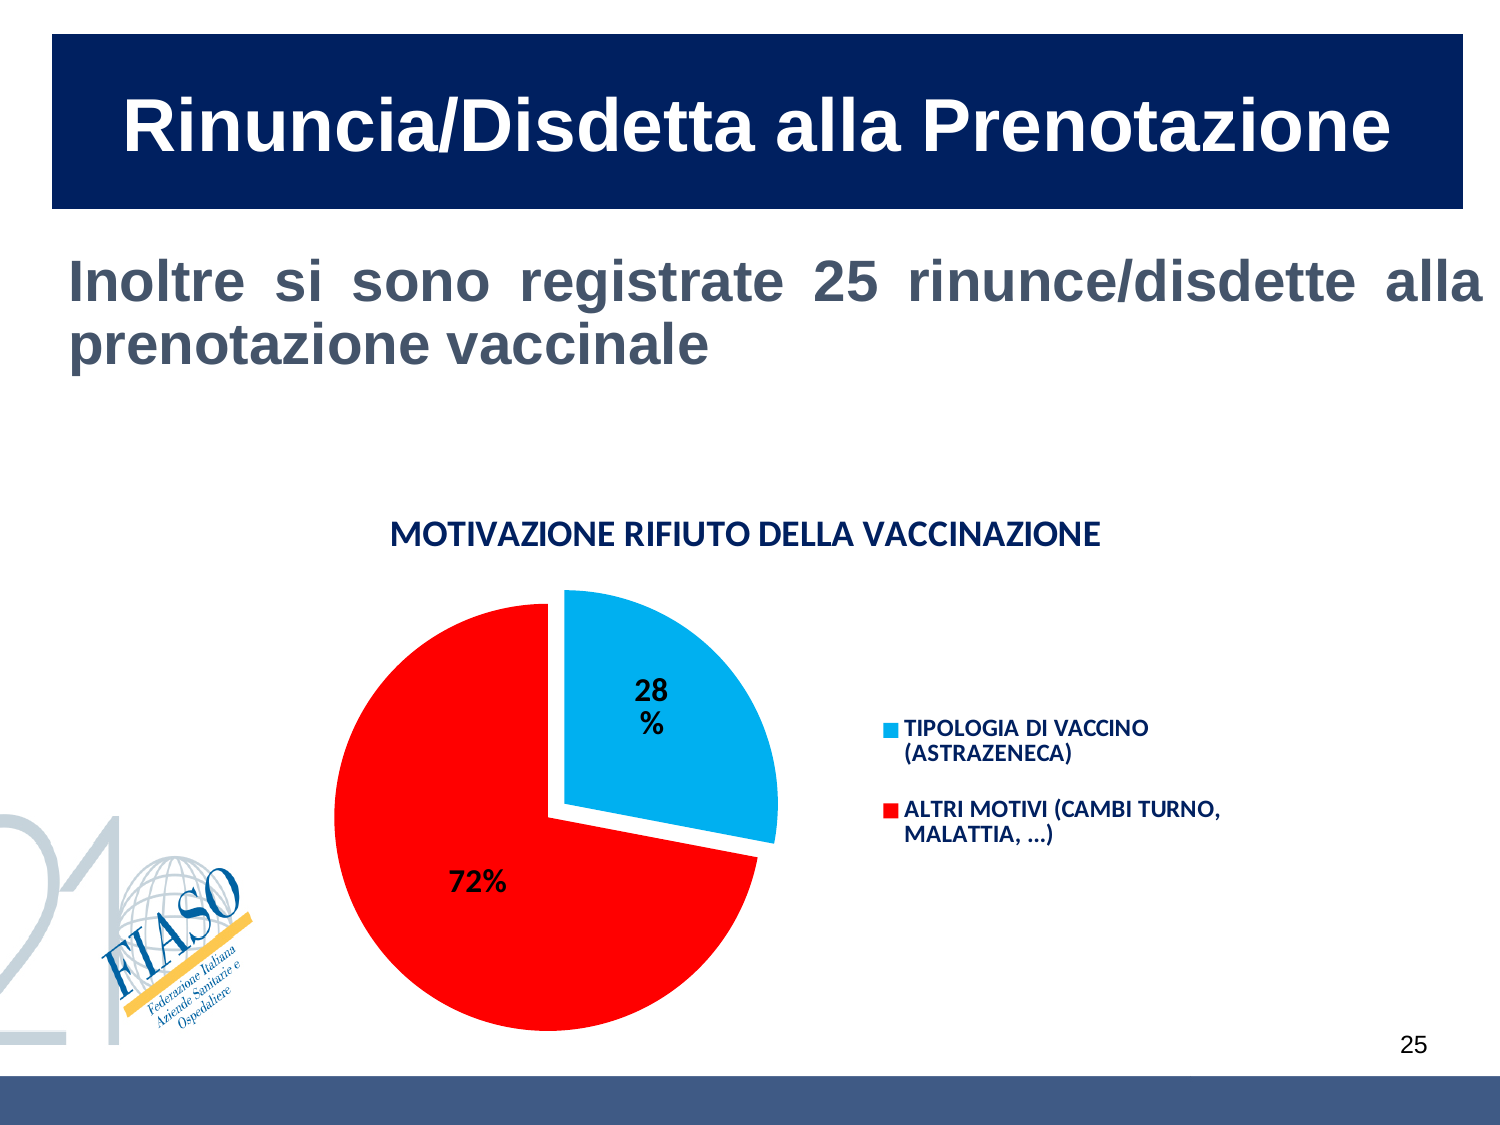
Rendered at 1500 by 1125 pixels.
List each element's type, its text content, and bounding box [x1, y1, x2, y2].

list Inoltre si sono registrate 25 rinunce/disdette alla prenotazione vaccinale [53, 243, 1500, 468]
text_box Rinuncia/Disdetta alla Prenotazione [52, 34, 1463, 209]
chart [230, 491, 1241, 1064]
picture [0, 0, 1500, 1125]
slide_number 25 [1105, 1013, 1443, 1074]
